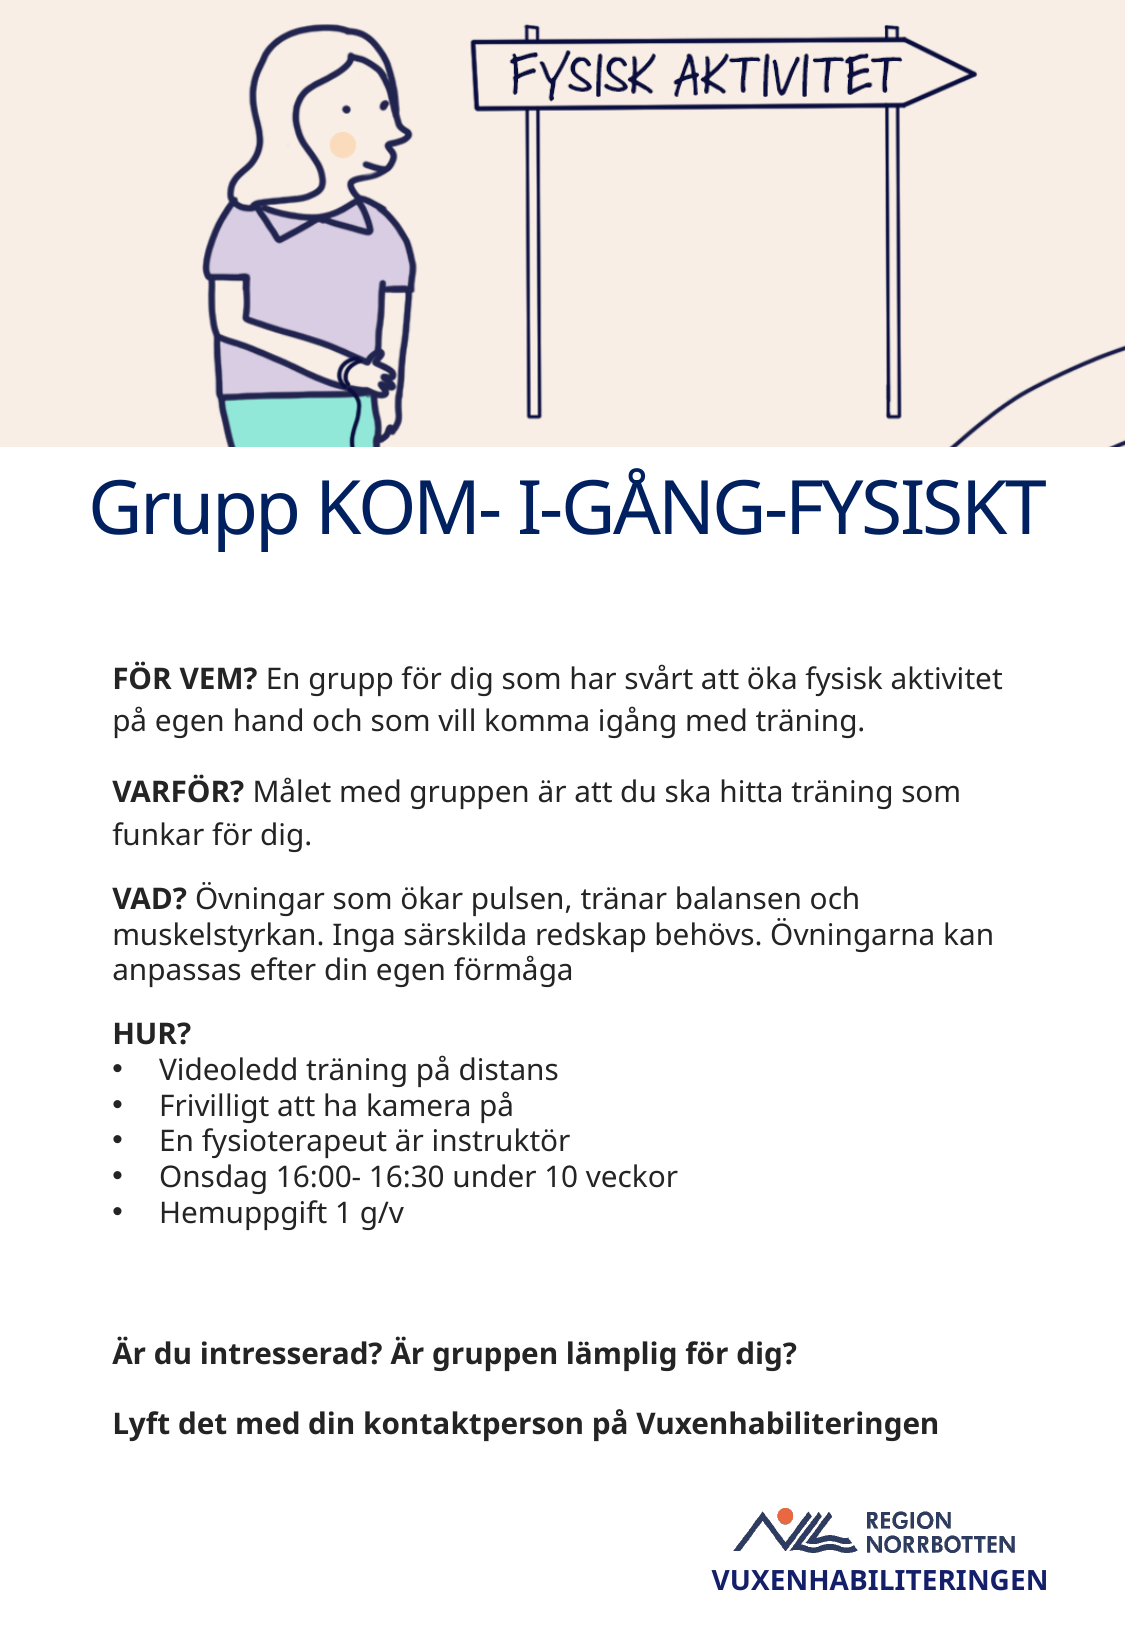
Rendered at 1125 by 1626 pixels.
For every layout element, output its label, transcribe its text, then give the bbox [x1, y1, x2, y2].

text_box VUXENHABILITERINGEN [696, 1555, 1064, 1604]
picture [0, 0, 1125, 447]
title Grupp KOM- I-GÅNG-FYSISKT [19, 469, 1106, 589]
picture [731, 1507, 1016, 1554]
list FÖR VEM? En grupp för dig som har svårt att öka fysisk aktivitet på egen hand och som vill komma igång med träning. VARFÖR? Målet med gruppen är att du ska hitta träning som funkar för dig. VAD? Övningar som ökar pulsen, tränar balansen och muskelstyrkan. Inga särskilda redskap behövs. Övningarna kan anpassas efter din egen förmåga HUR? Videoledd träning på distans Frivilligt att ha kamera på En fysioterapeut är instruktör Onsdag 16:00- 16:30 under 10 veckor Hemuppgift 1 g/v Är du intresserad? Är gruppen lämplig för dig? Lyft det med din kontaktperson på Vuxenhabiliteringen [112, 588, 1013, 1416]
